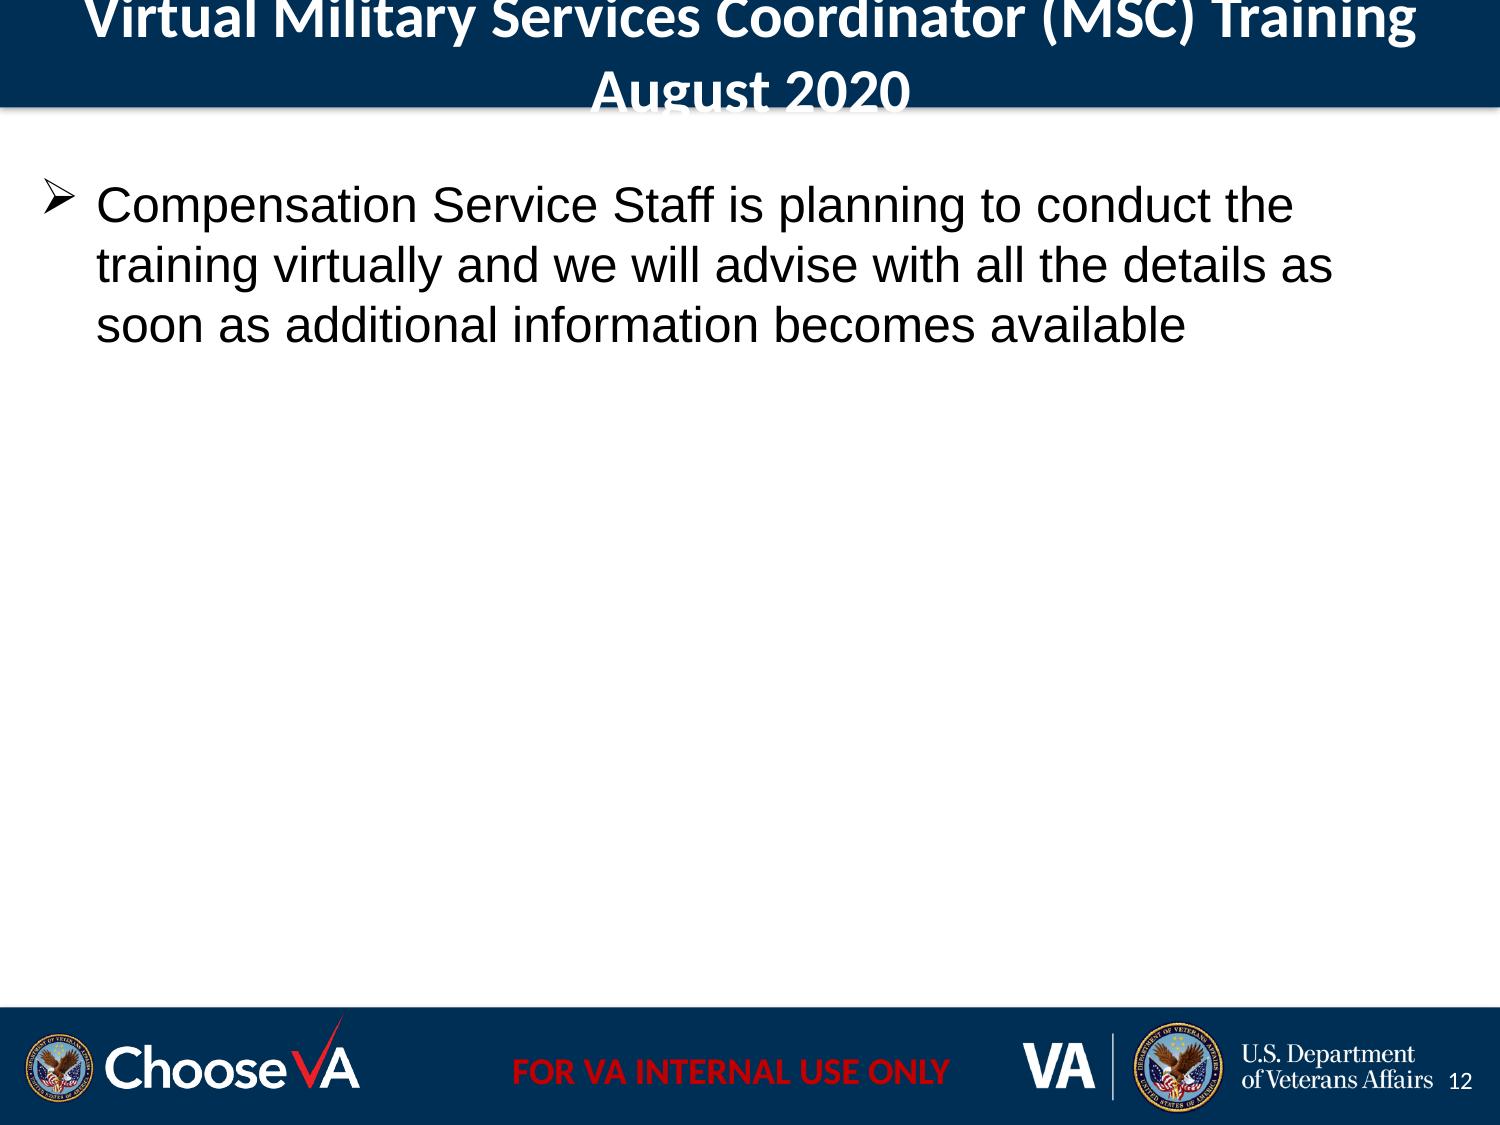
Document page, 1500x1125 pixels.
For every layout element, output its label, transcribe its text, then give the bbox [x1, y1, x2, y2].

text_box Virtual Military Services Coordinator (MSC) Training August 2020 [7, 0, 1496, 133]
picture [24, 1012, 360, 1103]
slide_number 12 [1425, 1049, 1489, 1110]
text_box Compensation Service Staff is planning to conduct the training virtually and we will advise with all the details as soon as additional information becomes available [24, 164, 1457, 360]
picture [1017, 1014, 1438, 1120]
